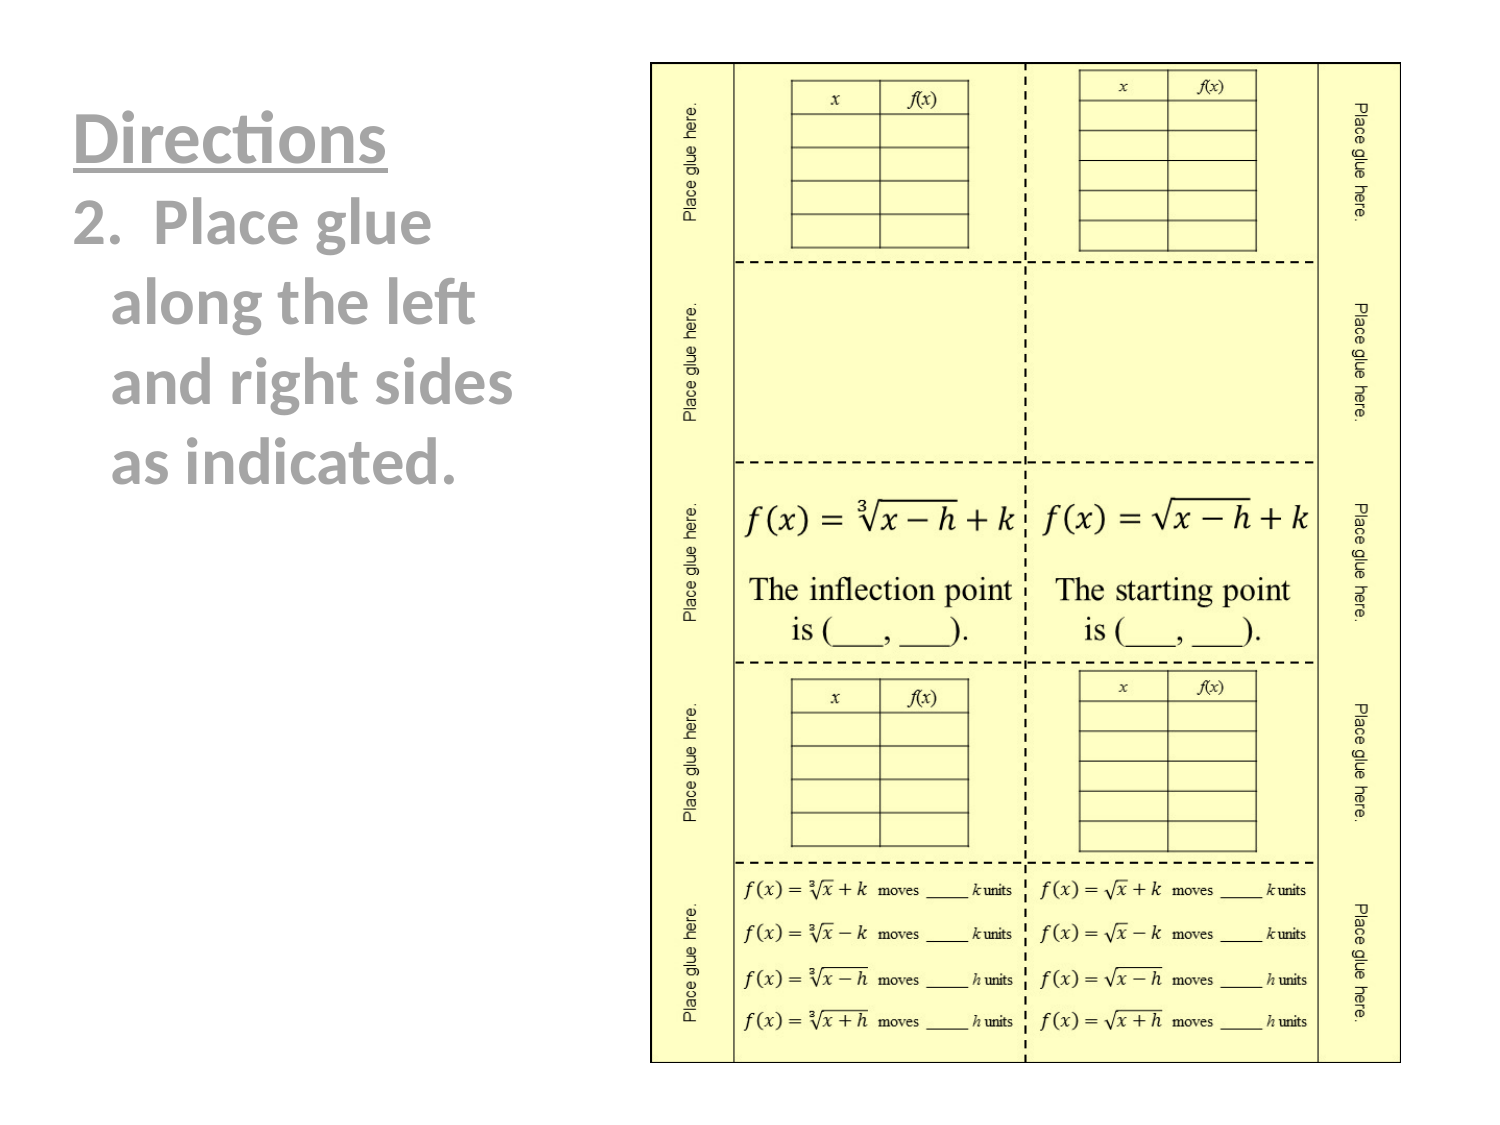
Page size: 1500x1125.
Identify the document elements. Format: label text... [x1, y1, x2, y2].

text_box Directions 2. Place glue along the left and right sides as indicated. [57, 80, 563, 506]
picture [650, 62, 1401, 1063]
